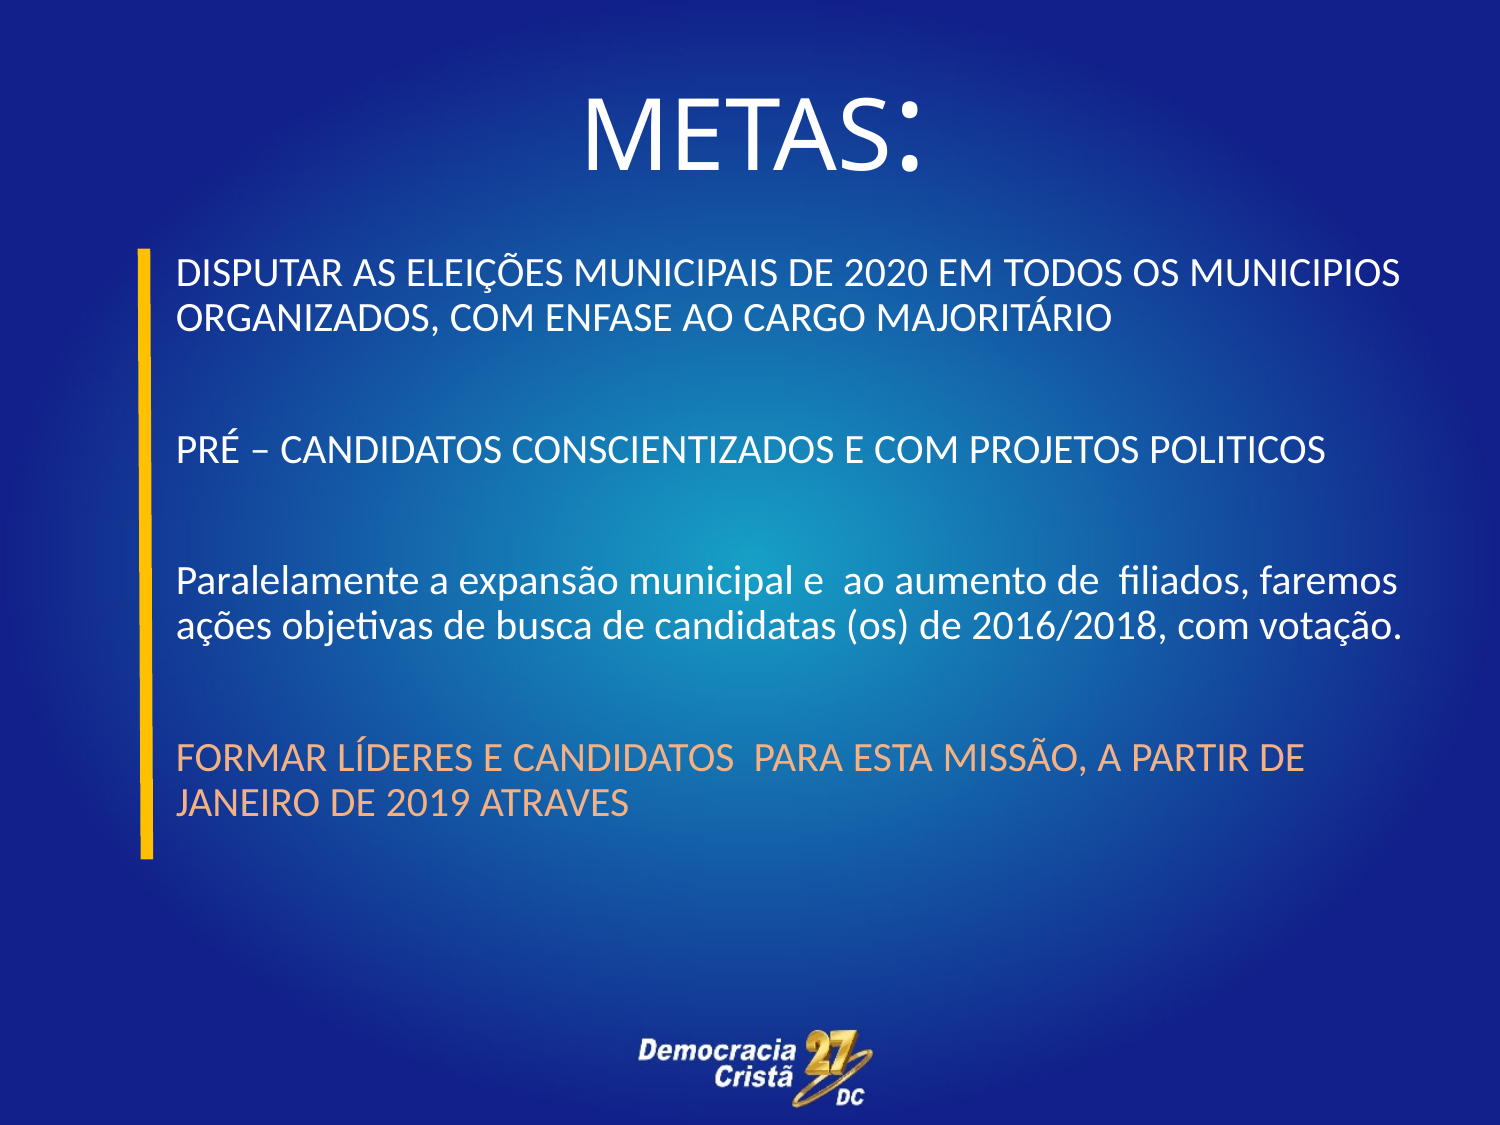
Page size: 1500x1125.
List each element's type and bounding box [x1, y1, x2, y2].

picture [0, 0, 1500, 1125]
text_box [143, 248, 147, 860]
